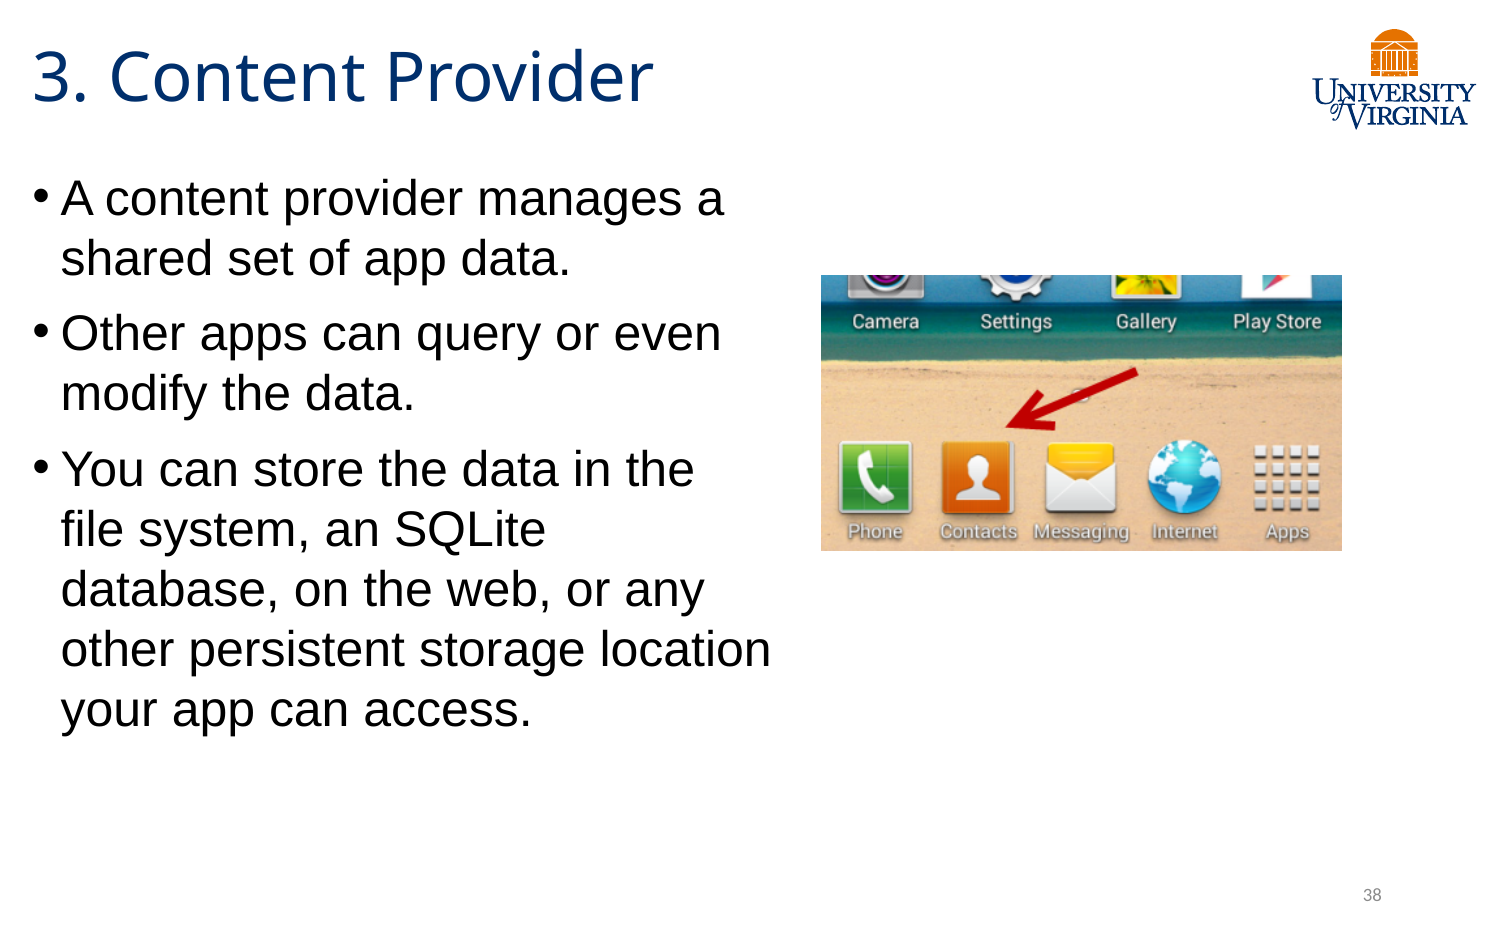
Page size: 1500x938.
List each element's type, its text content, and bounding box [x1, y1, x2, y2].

title 3. Content Provider [17, 14, 1297, 145]
list A content provider manages a shared set of app data. Other apps can query or even modify the data. You can store the data in the file system, an SQLite database, on the web, or any other persistent storage location your app can access. [17, 157, 789, 845]
picture [821, 275, 1342, 304]
picture [821, 307, 1342, 551]
slide_number 38 [1059, 868, 1397, 919]
